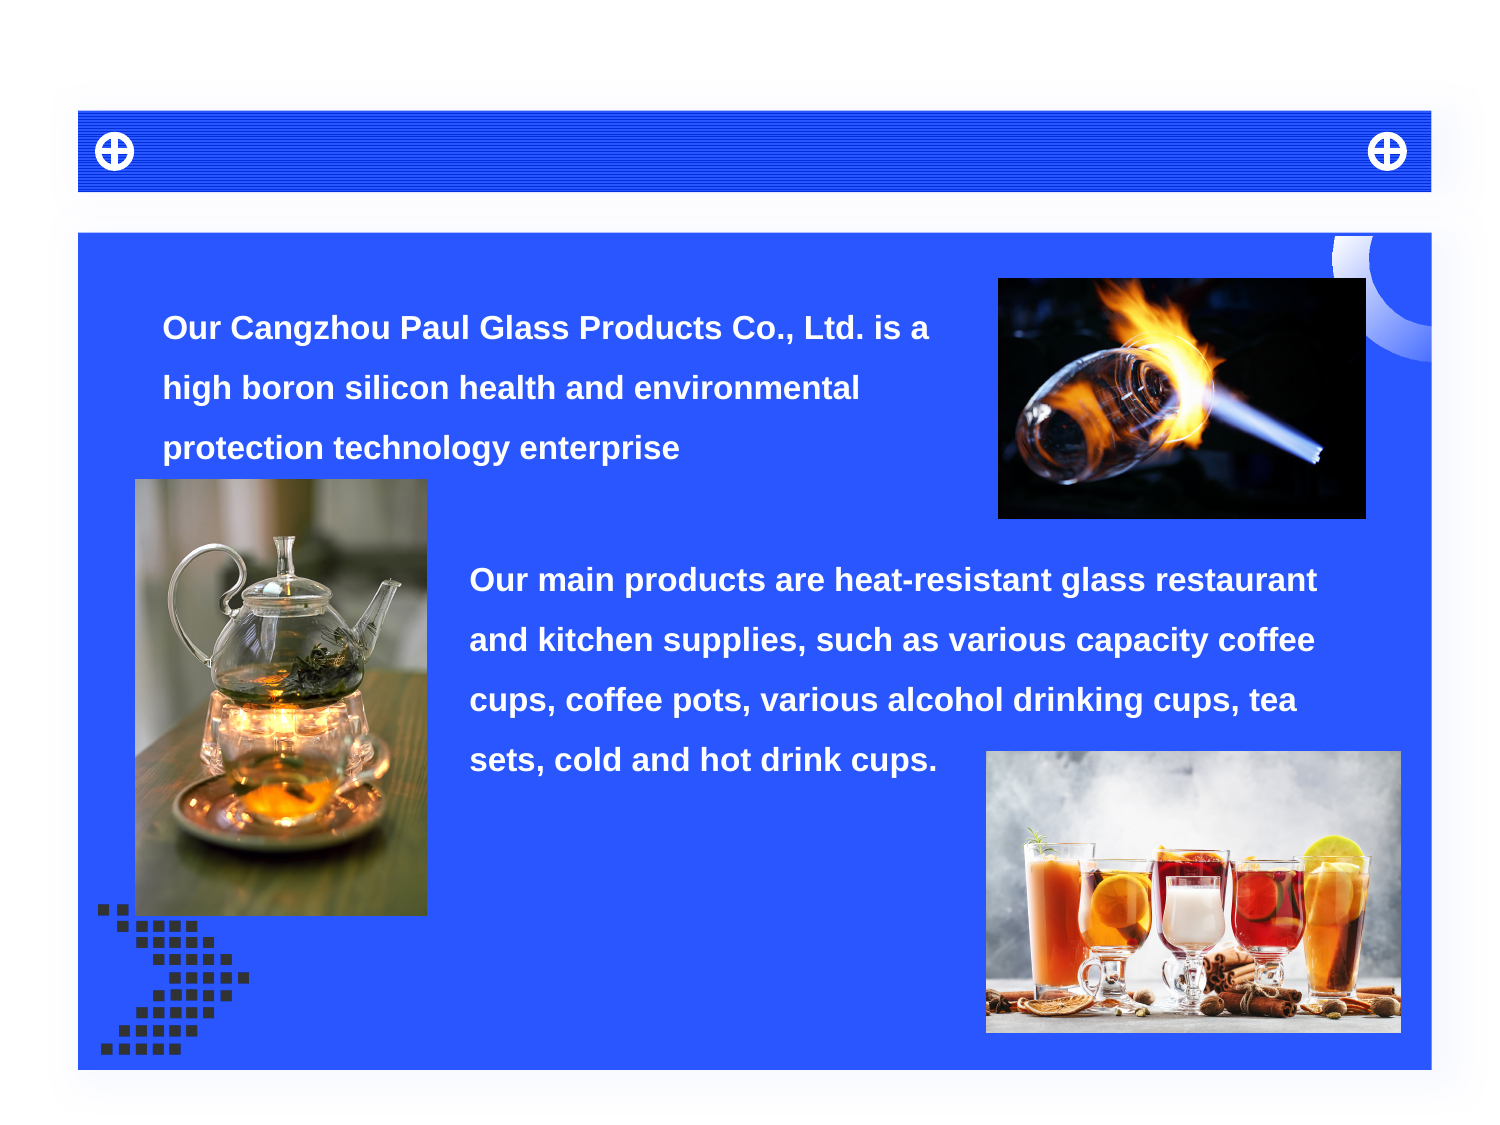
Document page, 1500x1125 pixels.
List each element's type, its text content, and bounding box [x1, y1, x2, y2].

text_box [77, 110, 1433, 193]
text_box [1331, 235, 1433, 363]
picture [98, 479, 427, 1055]
text_box Our main products are heat-resistant glass restaurant and kitchen supplies, such as various capacity coffee cups, coffee pots, various alcohol drinking cups, tea sets, cold and hot drink cups. [454, 531, 1384, 781]
text_box [97, 133, 133, 169]
text_box [77, 232, 1433, 1071]
picture [986, 751, 1401, 1033]
text_box [1369, 133, 1405, 169]
text_box Our Cangzhou Paul Glass Products Co., Ltd. is a high boron silicon health and environmental protection technology enterprise [147, 278, 994, 444]
picture [997, 278, 1366, 519]
